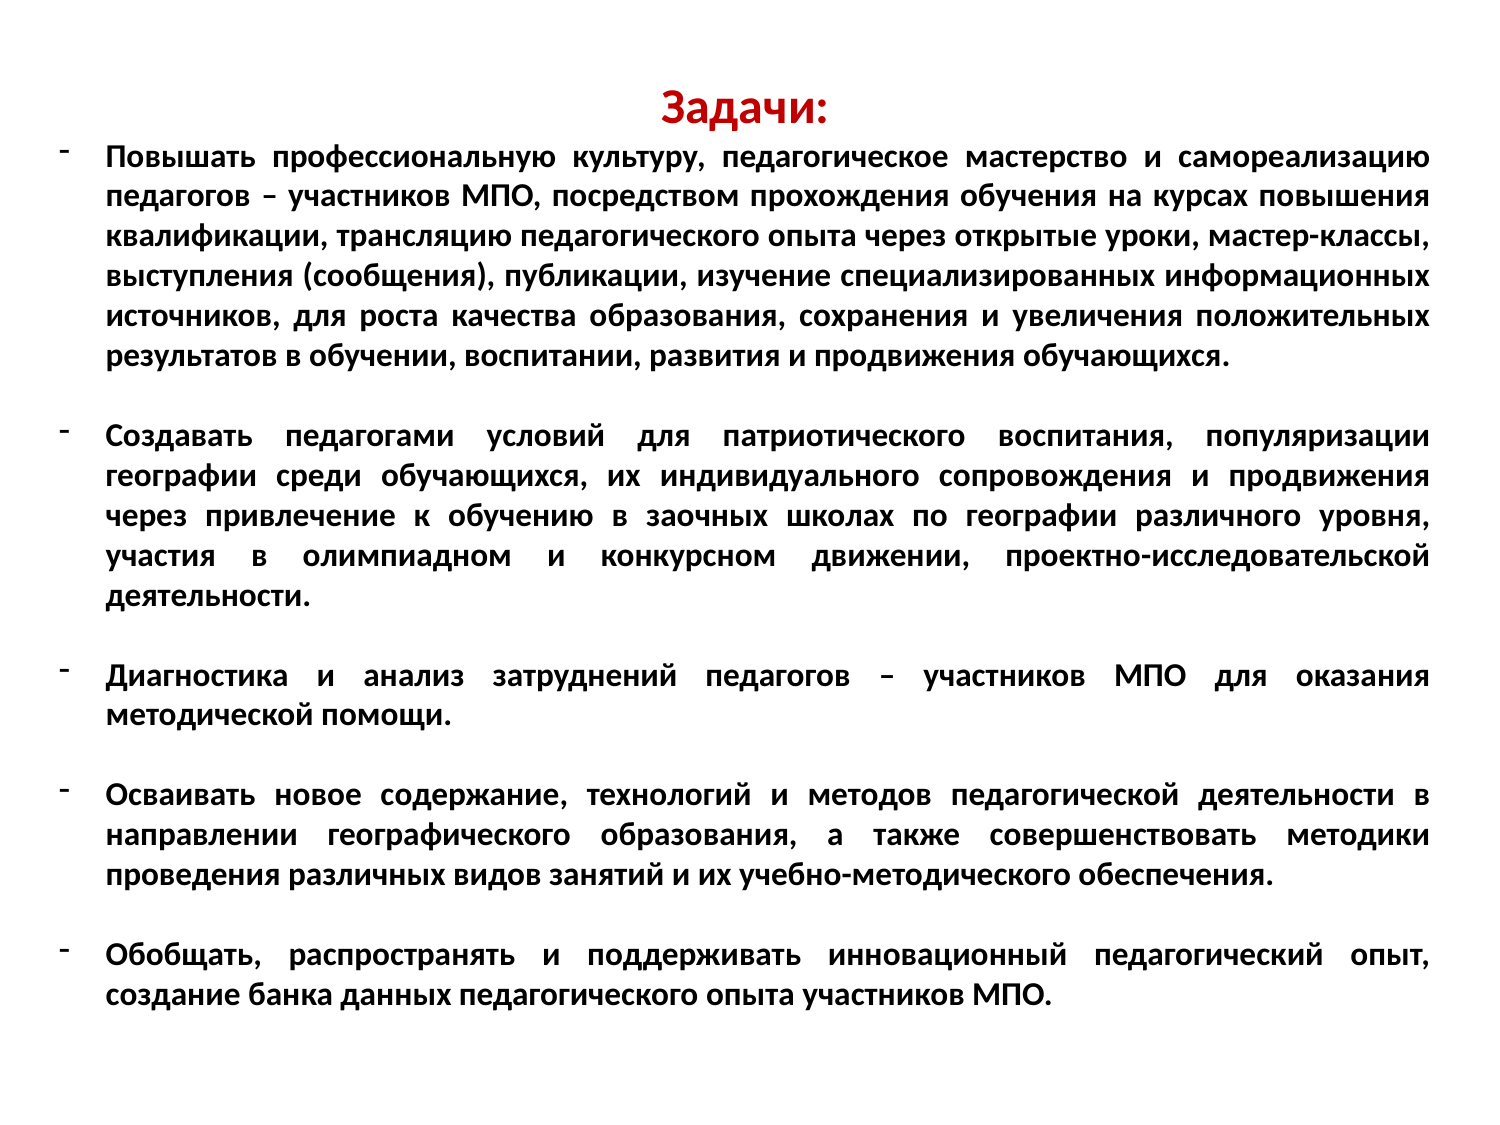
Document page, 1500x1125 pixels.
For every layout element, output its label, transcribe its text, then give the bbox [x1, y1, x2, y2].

text_box Задачи: Повышать профессиональную культуру, педагогическое мастерство и самореализацию педагогов – участников МПО, посредством прохождения обучения на курсах повышения квалификации, трансляцию педагогического опыта через открытые уроки, мастер-классы, выступления (сообщения), публикации, изучение специализированных информационных источников, для роста качества образования, сохранения и увеличения положительных результатов в обучении, воспитании, развития и продвижения обучающихся. Создавать педагогами условий для патриотического воспитания, популяризации географии среди обучающихся, их индивидуального сопровождения и продвижения через привлечение к обучению в заочных школах по географии различного уровня, участия в олимпиадном и конкурсном движении, проектно-исследовательской деятельности. Диагностика и анализ затруднений педагогов – участников МПО для оказания методической помощи. Осваивать новое содержание, технологий и методов педагогической деятельности в направлении географического образования, а также совершенствовать методики проведения различных видов занятий и их учебно-методического обеспечения. Обобщать, распространять и поддерживать инновационный педагогический опыт, создание банка данных педагогического опыта участников МПО. [43, 66, 1447, 1060]
